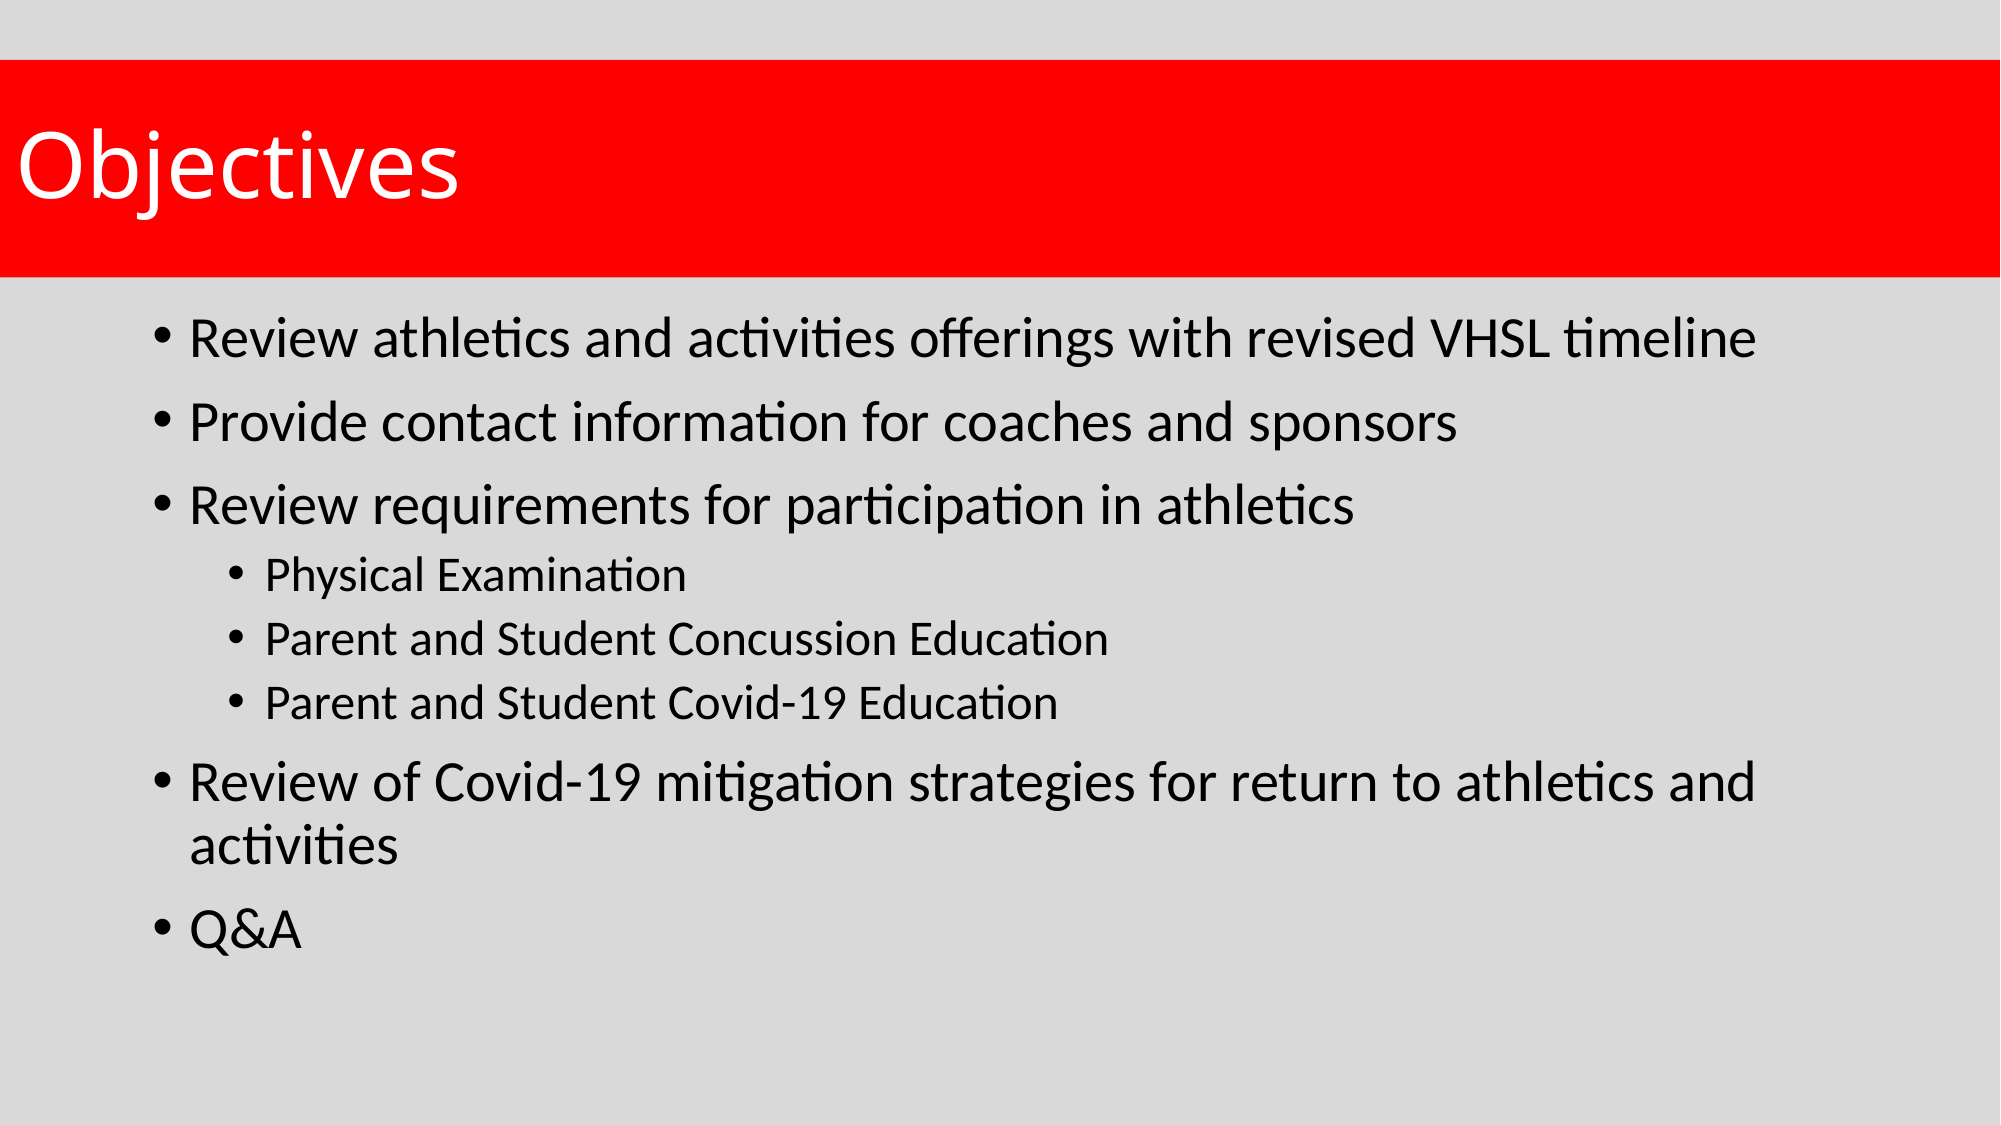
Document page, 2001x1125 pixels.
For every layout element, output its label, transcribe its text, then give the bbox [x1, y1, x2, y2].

list Review athletics and activities offerings with revised VHSL timeline Provide contact information for coaches and sponsors Review requirements for participation in athletics Physical Examination Parent and Student Concussion Education Parent and Student Covid-19 Education Review of Covid-19 mitigation strategies for return to athletics and activities Q&A [137, 299, 1863, 1014]
title Objectives [0, 59, 2000, 278]
